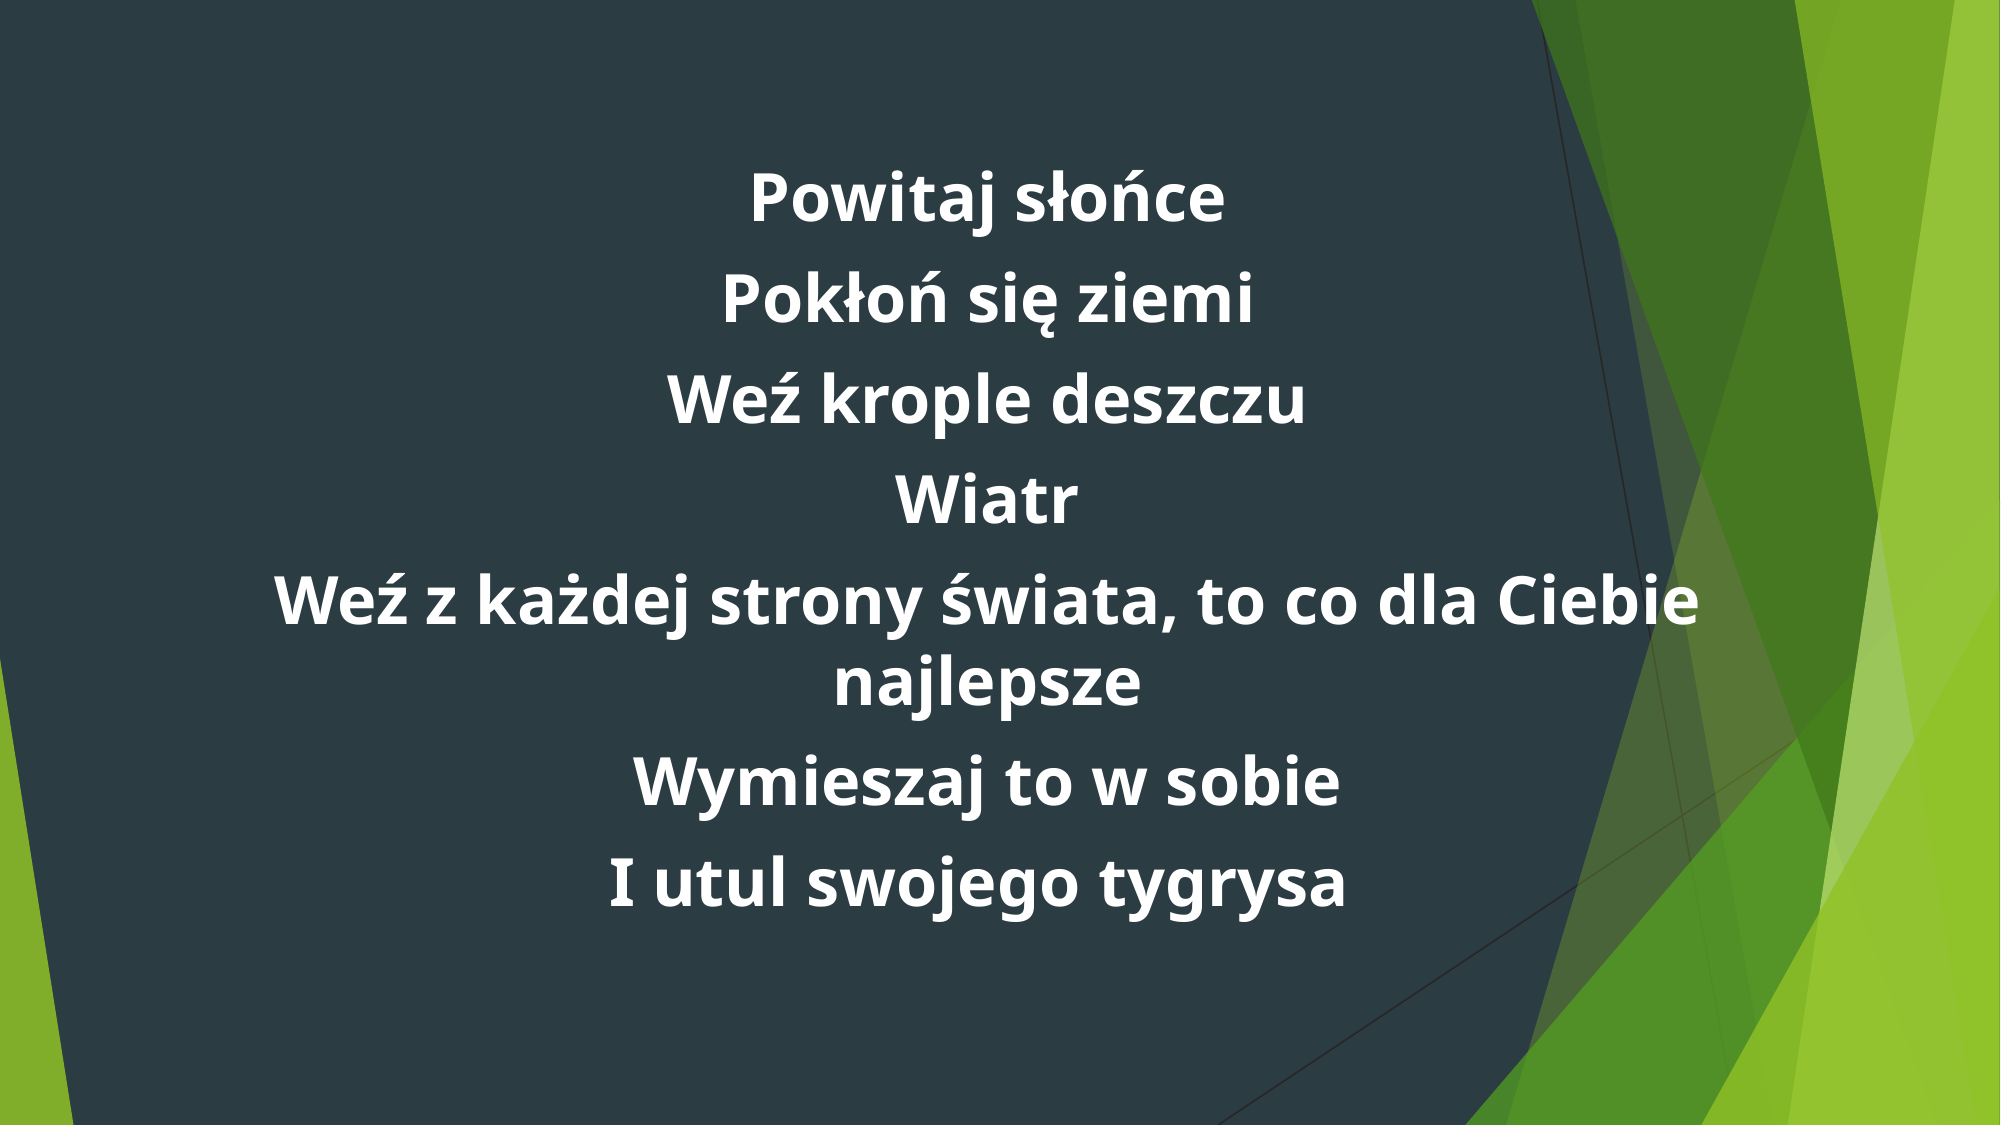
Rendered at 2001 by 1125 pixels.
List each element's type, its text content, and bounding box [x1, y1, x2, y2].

list Powitaj słońce Pokłoń się ziemi Weź krople deszczu Wiatr Weź z każdej strony świata, to co dla Ciebie najlepsze Wymieszaj to w sobie I utul swojego tygrysa [113, 146, 1863, 1014]
